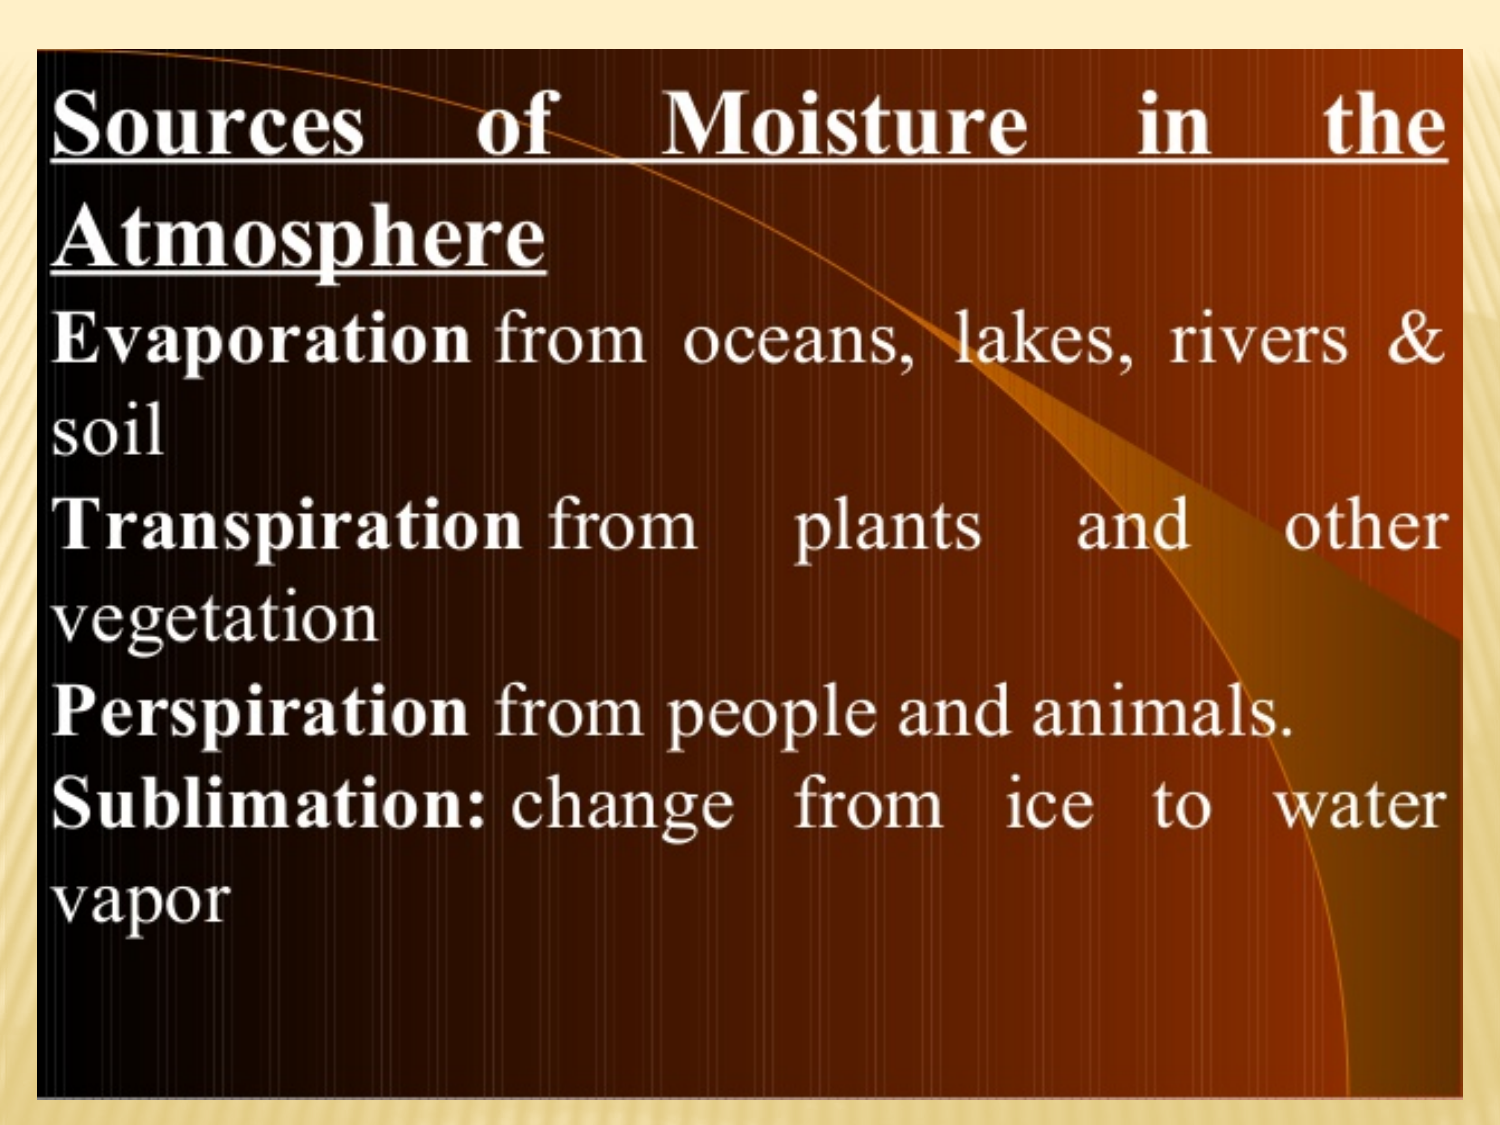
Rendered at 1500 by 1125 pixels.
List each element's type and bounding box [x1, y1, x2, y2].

picture [37, 49, 1463, 1101]
